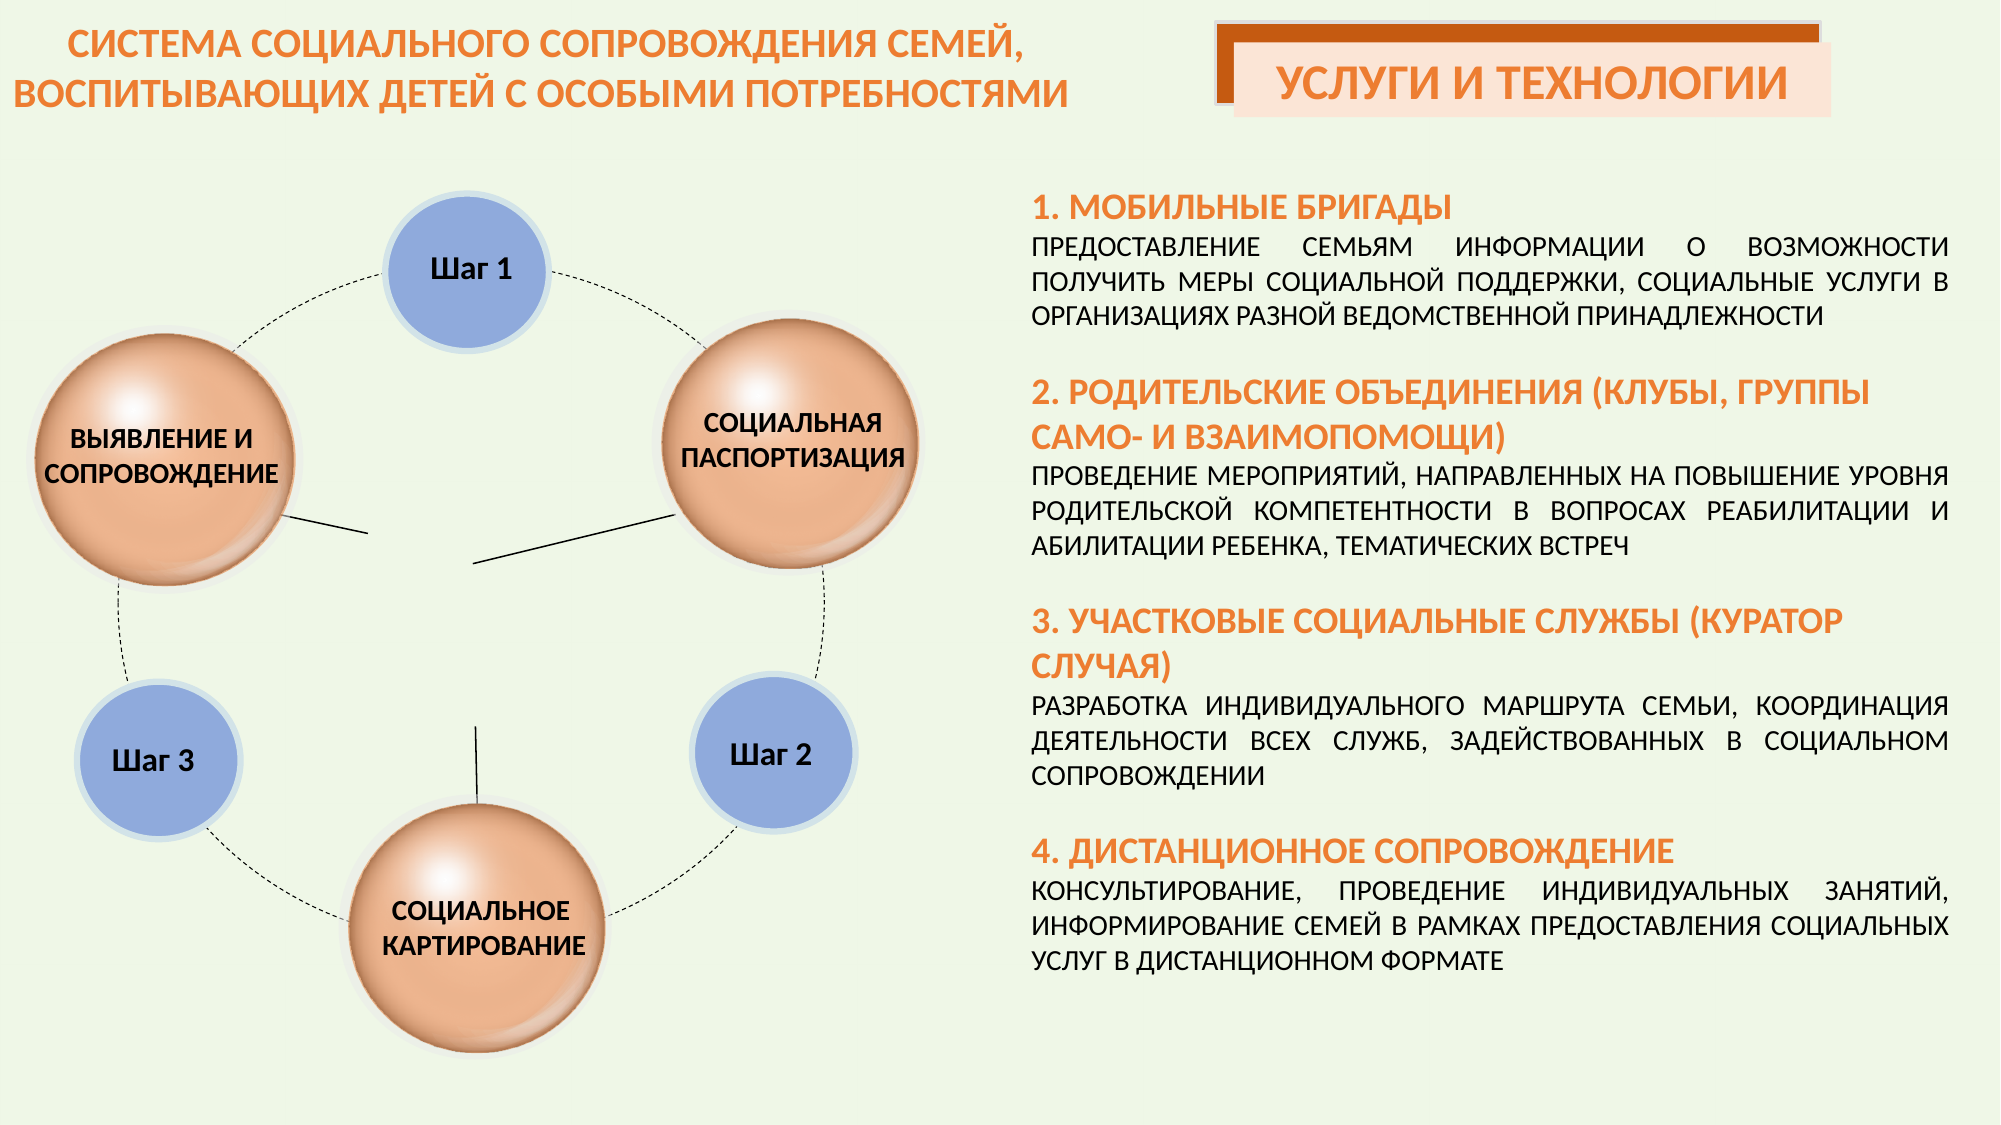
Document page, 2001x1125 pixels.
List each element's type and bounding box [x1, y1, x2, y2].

text_box [0, 8, 1988, 1114]
